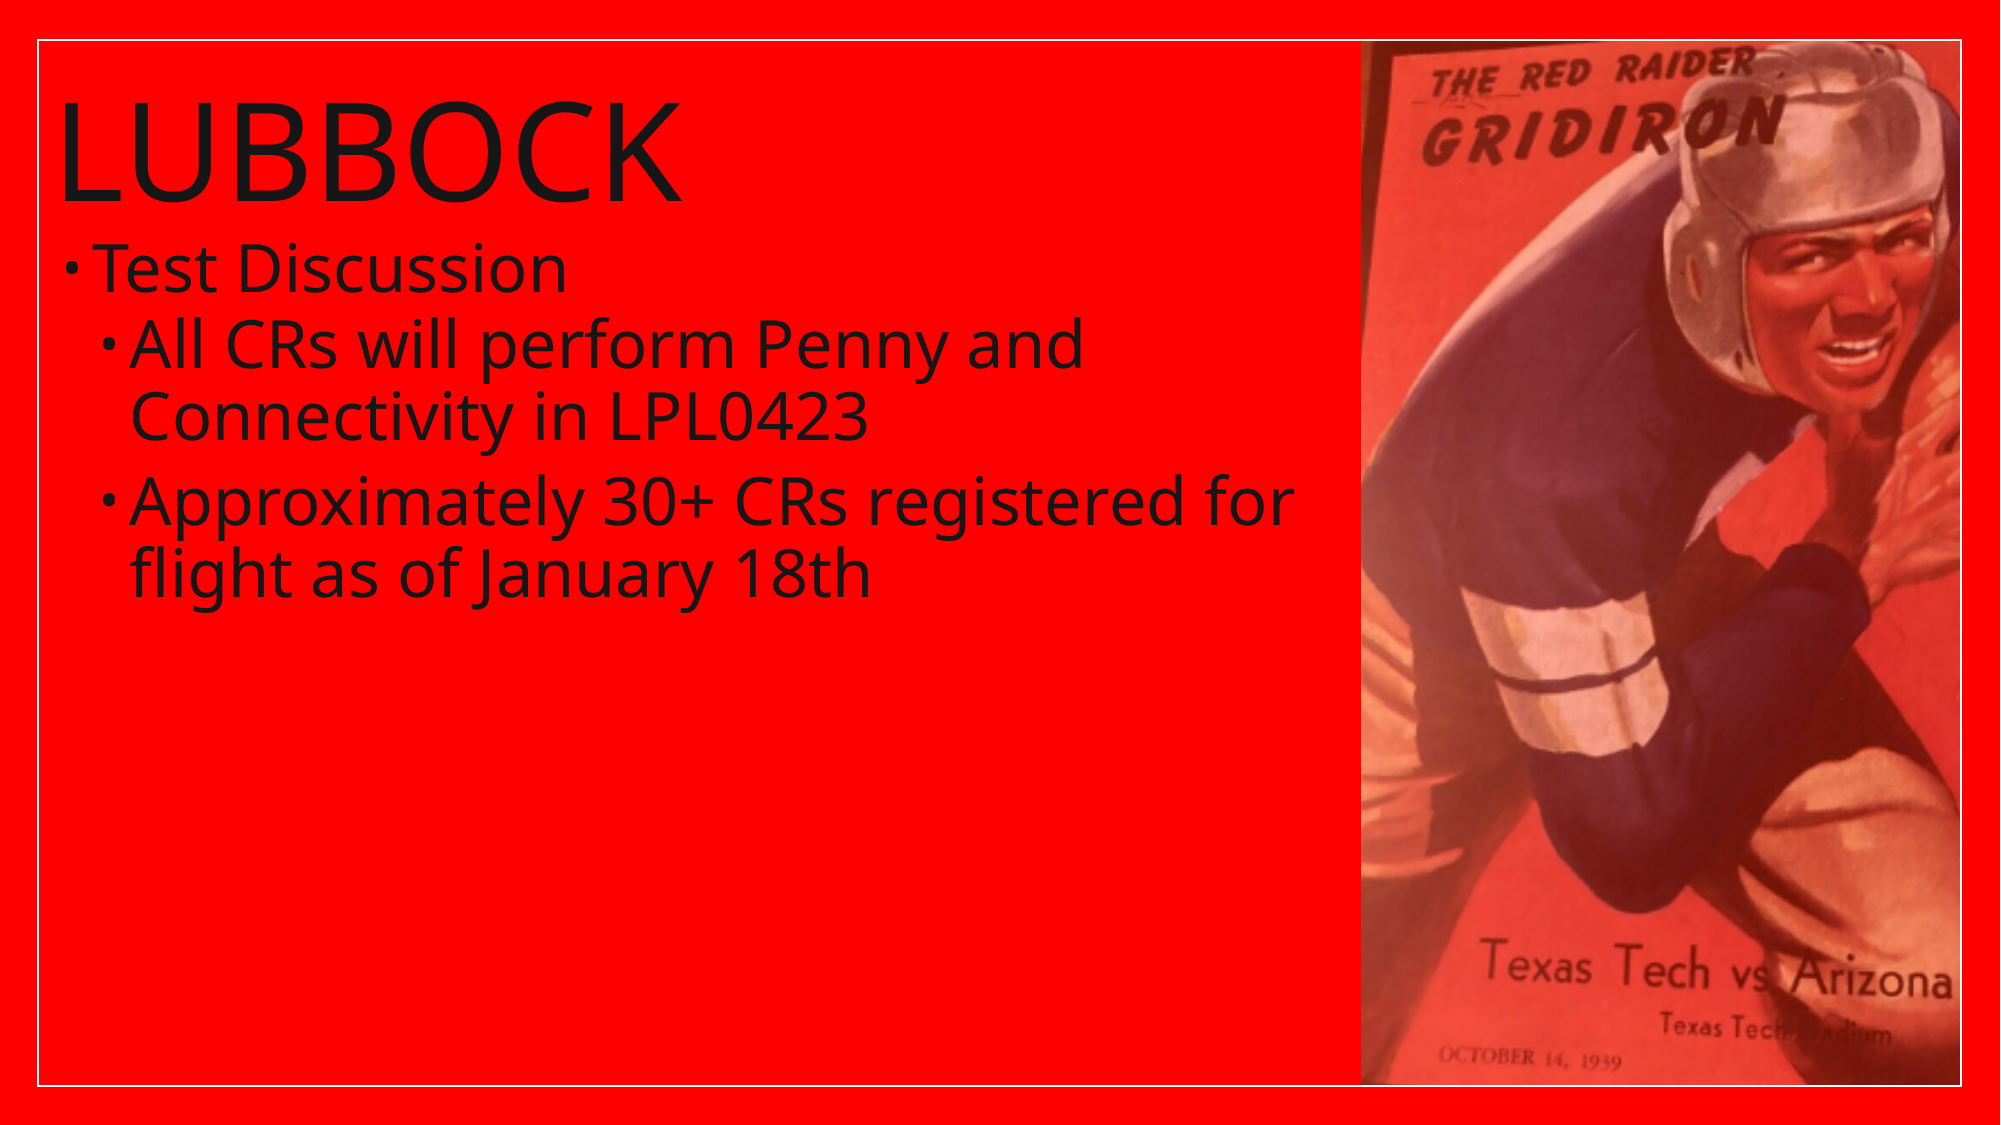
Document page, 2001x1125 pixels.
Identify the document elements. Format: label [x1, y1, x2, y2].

text_box [36, 38, 1360, 1088]
picture [1361, 39, 1961, 1087]
